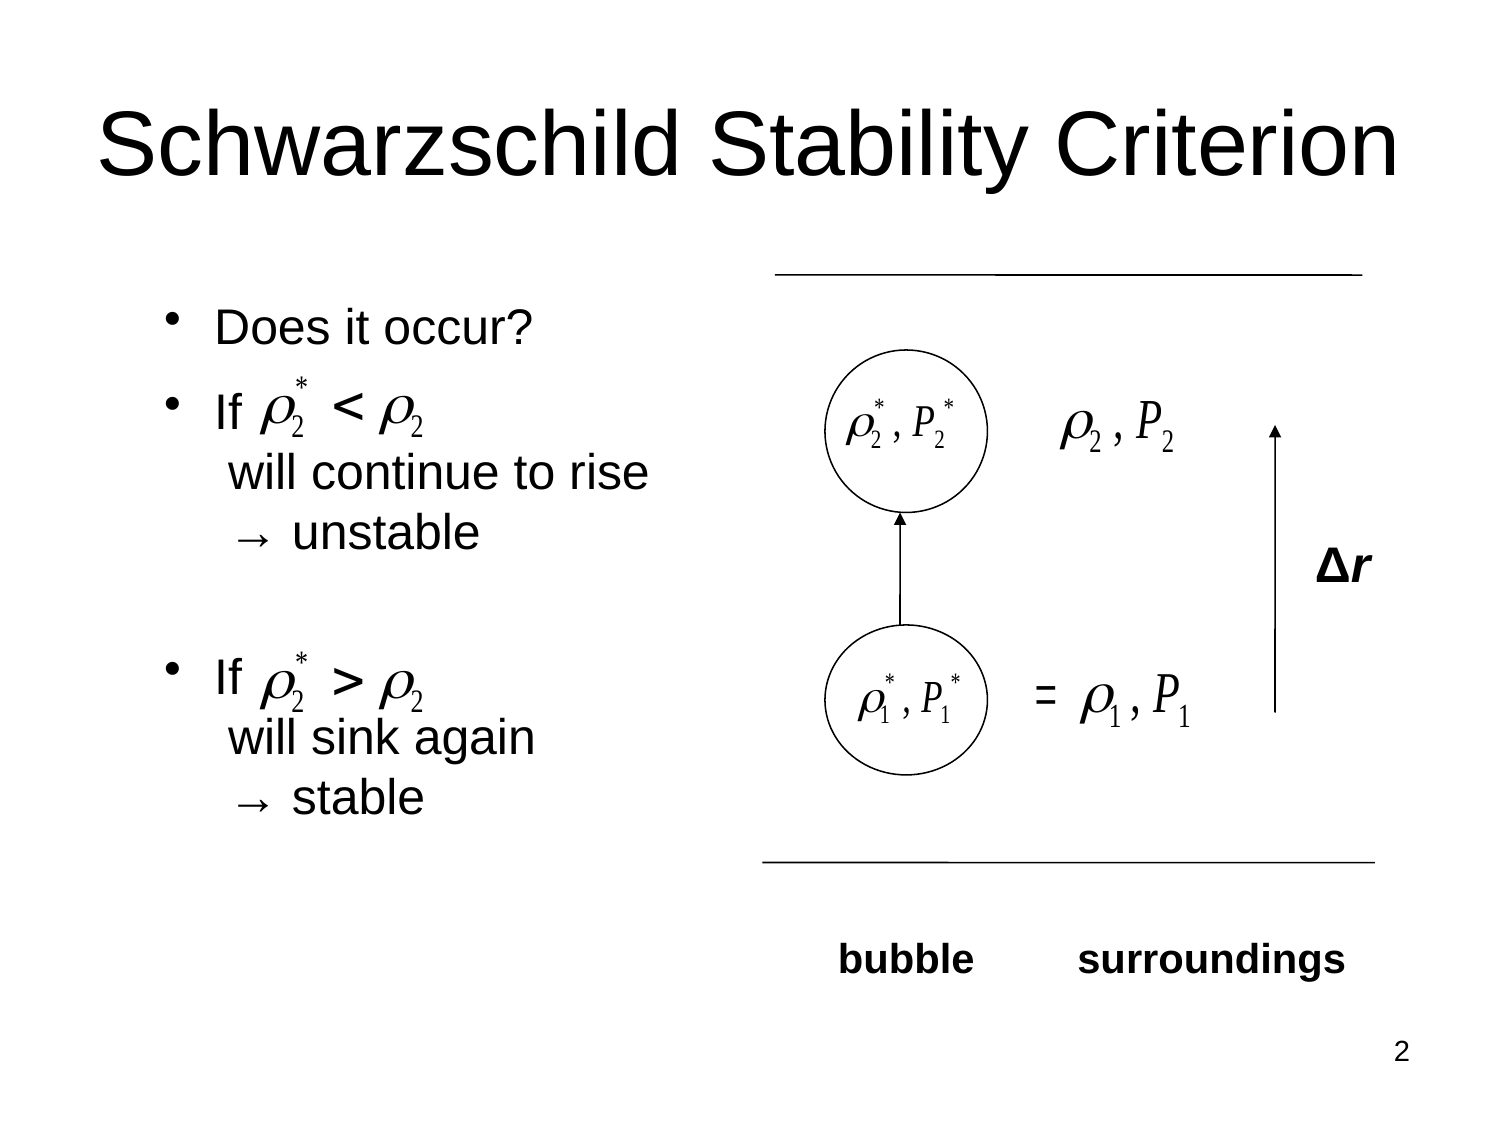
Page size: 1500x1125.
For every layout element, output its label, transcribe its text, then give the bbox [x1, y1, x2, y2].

text_box [824, 624, 988, 775]
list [849, 662, 969, 732]
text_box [249, 362, 438, 448]
slide_number 2 [1074, 1024, 1426, 1103]
title Schwarzschild Stability Criterion [75, 45, 1425, 233]
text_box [1024, 649, 1216, 737]
text_box [893, 512, 907, 625]
text_box bubble [774, 924, 1038, 990]
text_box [837, 387, 963, 456]
text_box Δr [1299, 524, 1400, 600]
text_box Does it occur? If will continue to rise → unstable If will sink again → stable [150, 287, 725, 893]
text_box [824, 349, 988, 513]
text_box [1050, 386, 1188, 463]
text_box surroundings [1062, 924, 1400, 990]
text_box [1268, 424, 1282, 713]
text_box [249, 637, 438, 723]
